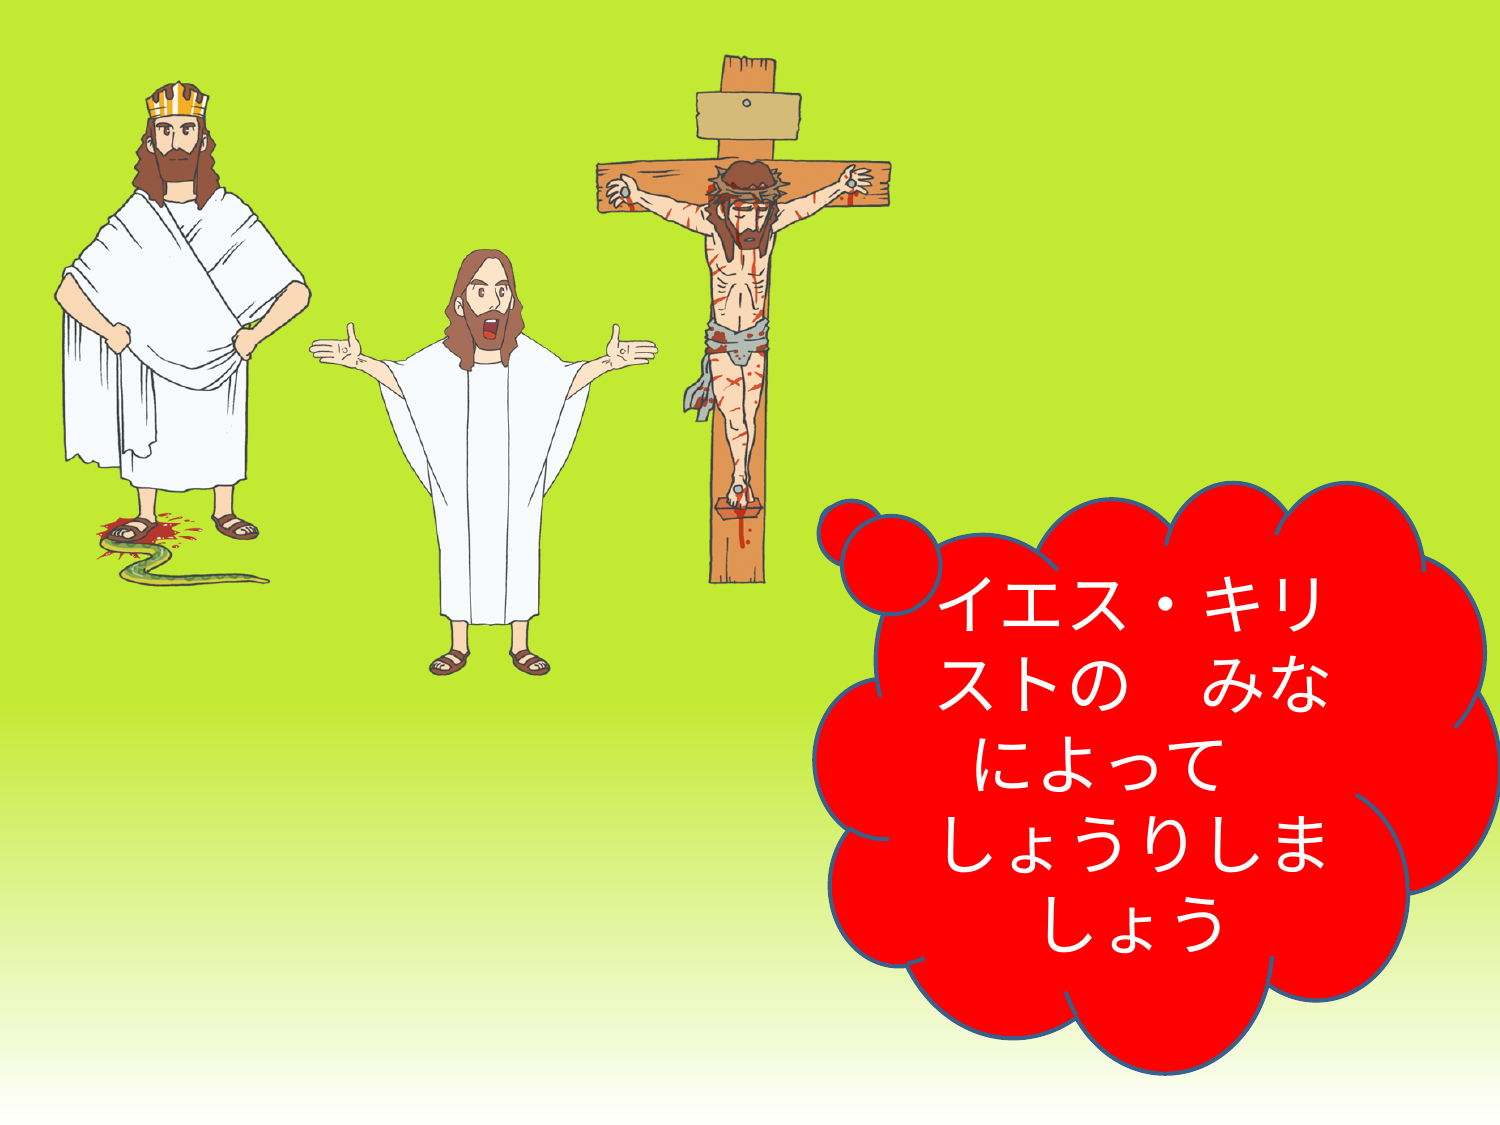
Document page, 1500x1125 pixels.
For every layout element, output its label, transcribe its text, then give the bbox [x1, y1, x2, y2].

text_box イエス・キリストの みなによって しょうりしましょう [812, 480, 1500, 1076]
picture [52, 54, 892, 677]
